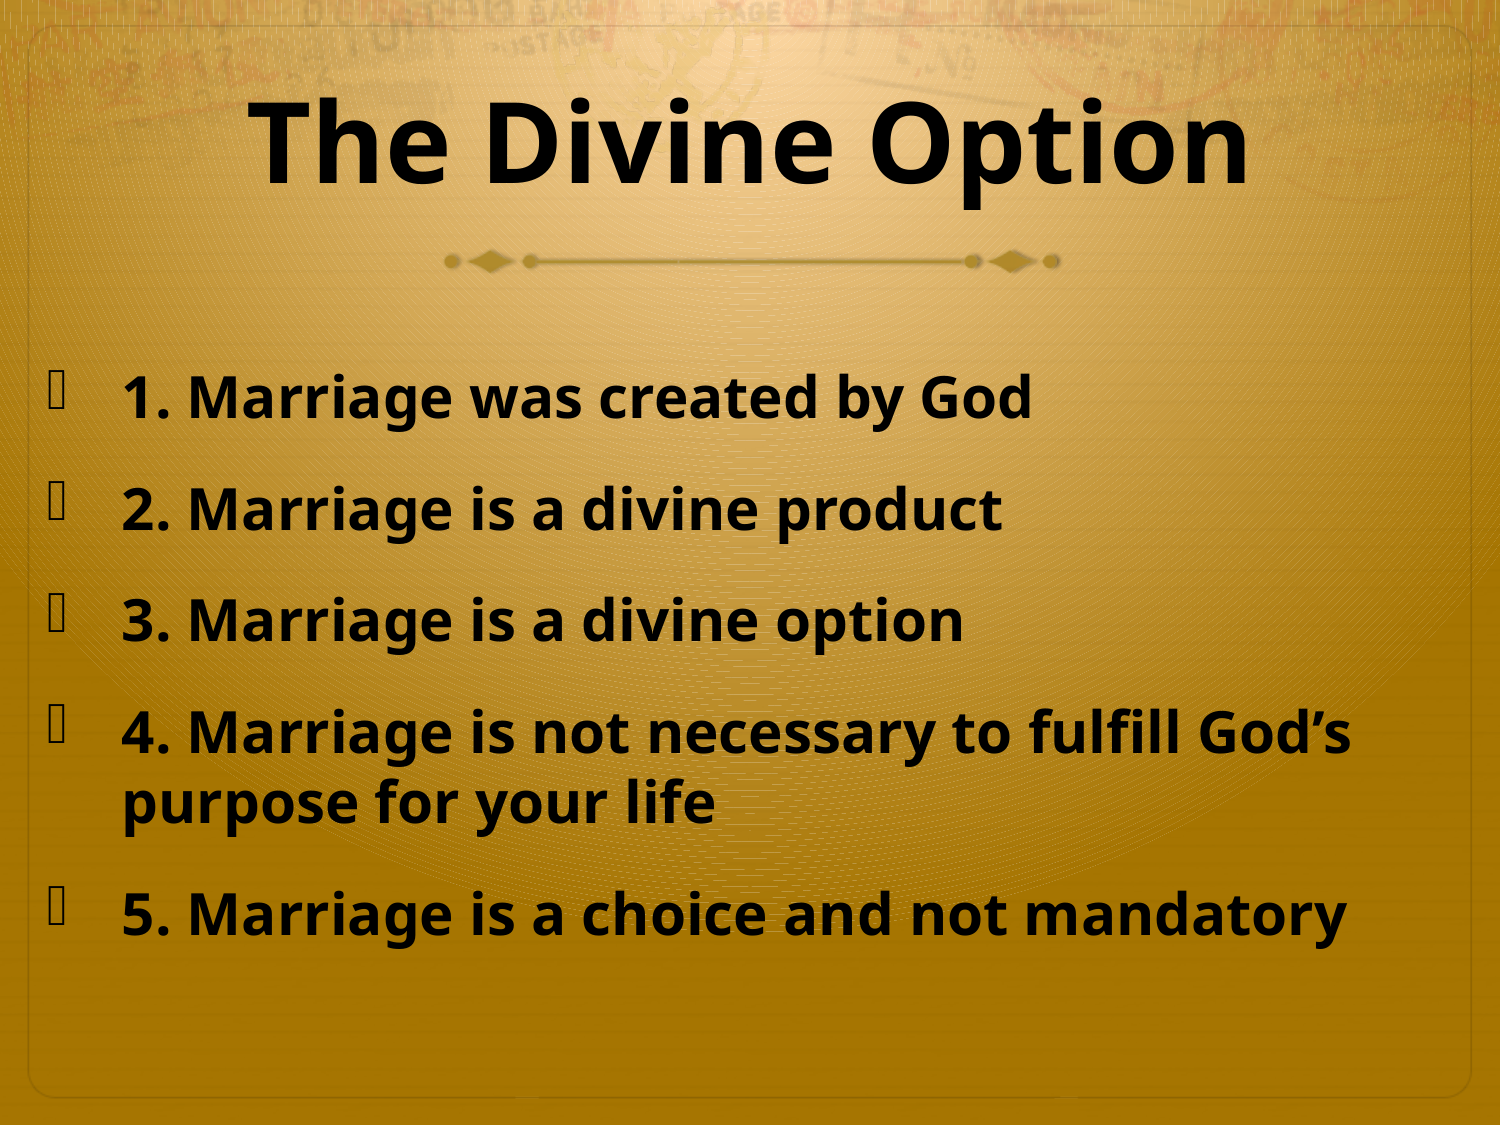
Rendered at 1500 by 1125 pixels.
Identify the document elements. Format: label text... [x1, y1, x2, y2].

list 1. Marriage was created by God 2. Marriage is a divine product 3. Marriage is a divine option 4. Marriage is not necessary to fulfill God’s purpose for your life 5. Marriage is a choice and not mandatory [31, 353, 1466, 1081]
picture [0, 0, 1500, 1125]
title The Divine Option [93, 45, 1407, 233]
